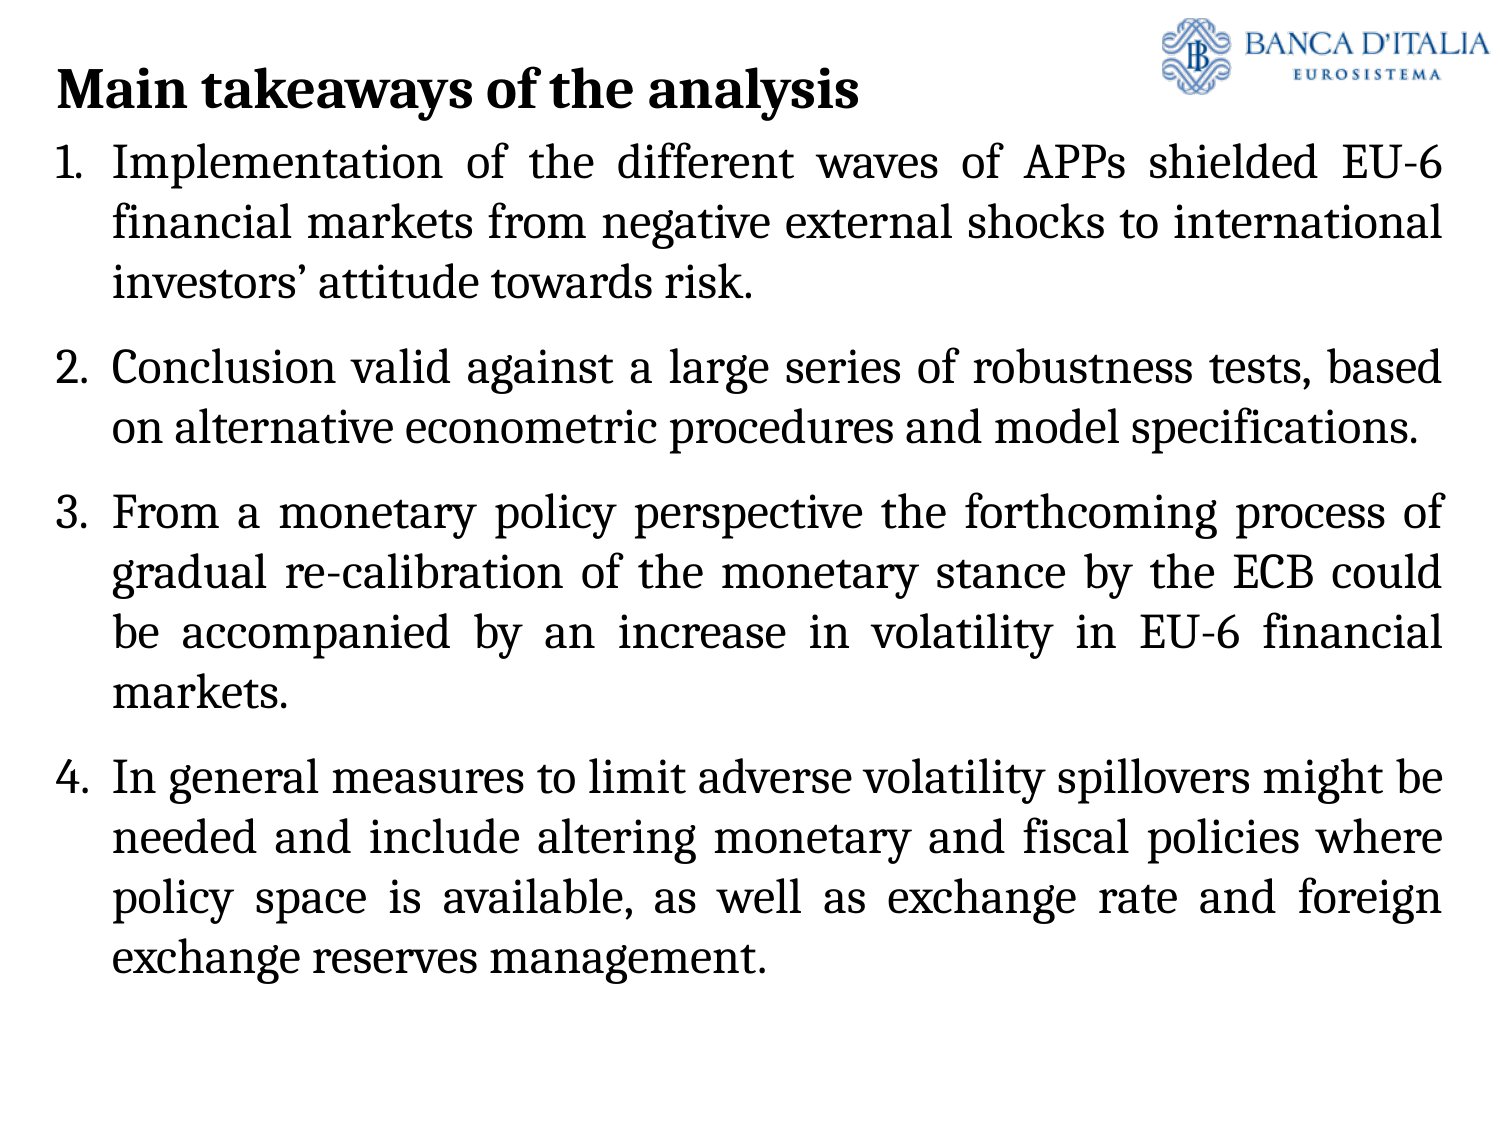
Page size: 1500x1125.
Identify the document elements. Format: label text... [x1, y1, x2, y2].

picture [1160, 17, 1500, 95]
text_box Implementation of the different waves of APPs shielded EU-6 financial markets from negative external shocks to international investors’ attitude towards risk. Conclusion valid against a large series of robustness tests, based on alternative econometric procedures and model specifications. From a monetary policy perspective the forthcoming process of gradual re-calibration of the monetary stance by the ECB could be accompanied by an increase in volatility in EU-6 financial markets. In general measures to limit adverse volatility spillovers might be needed and include altering monetary and fiscal policies where policy space is available, as well as exchange rate and foreign exchange reserves management. [40, 120, 1459, 991]
text_box Main takeaways of the analysis [41, 42, 1459, 120]
